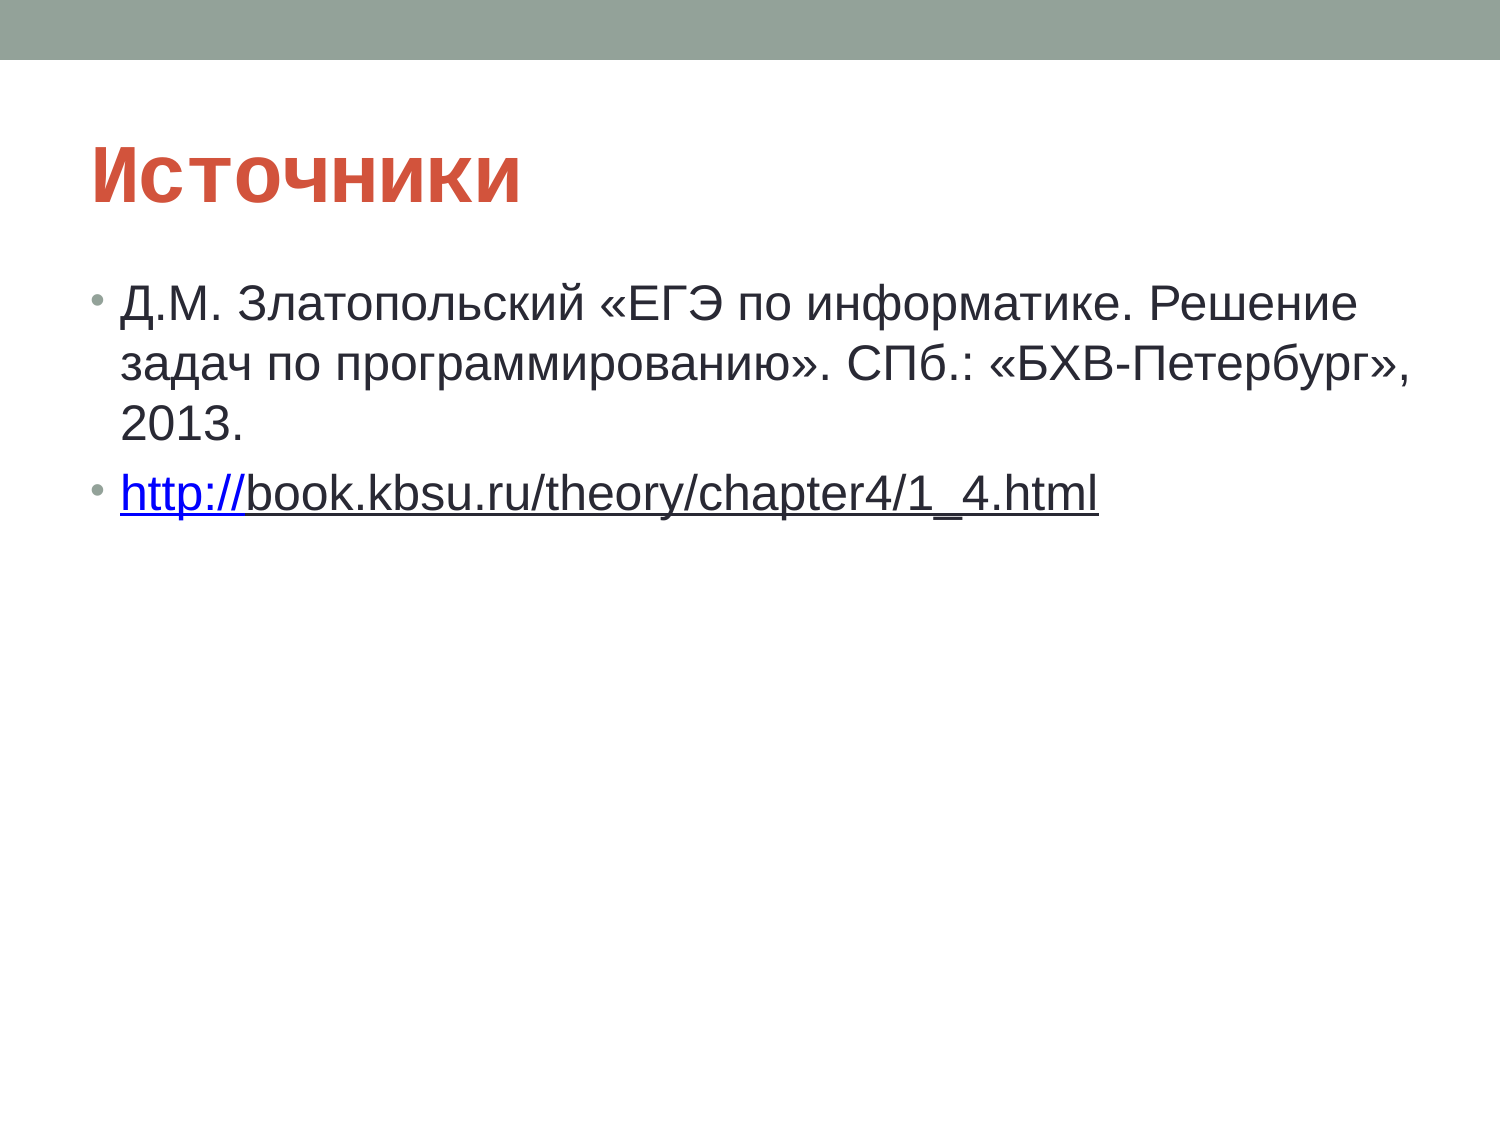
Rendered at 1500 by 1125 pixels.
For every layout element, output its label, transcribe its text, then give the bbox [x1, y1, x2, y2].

list Д.М. Златопольский «ЕГЭ по информатике. Решение задач по программированию». СПб.: «БХВ-Петербург», 2013. http://book.kbsu.ru/theory/chapter4/1_4.html [75, 262, 1459, 1063]
title Источники [75, 87, 1425, 250]
